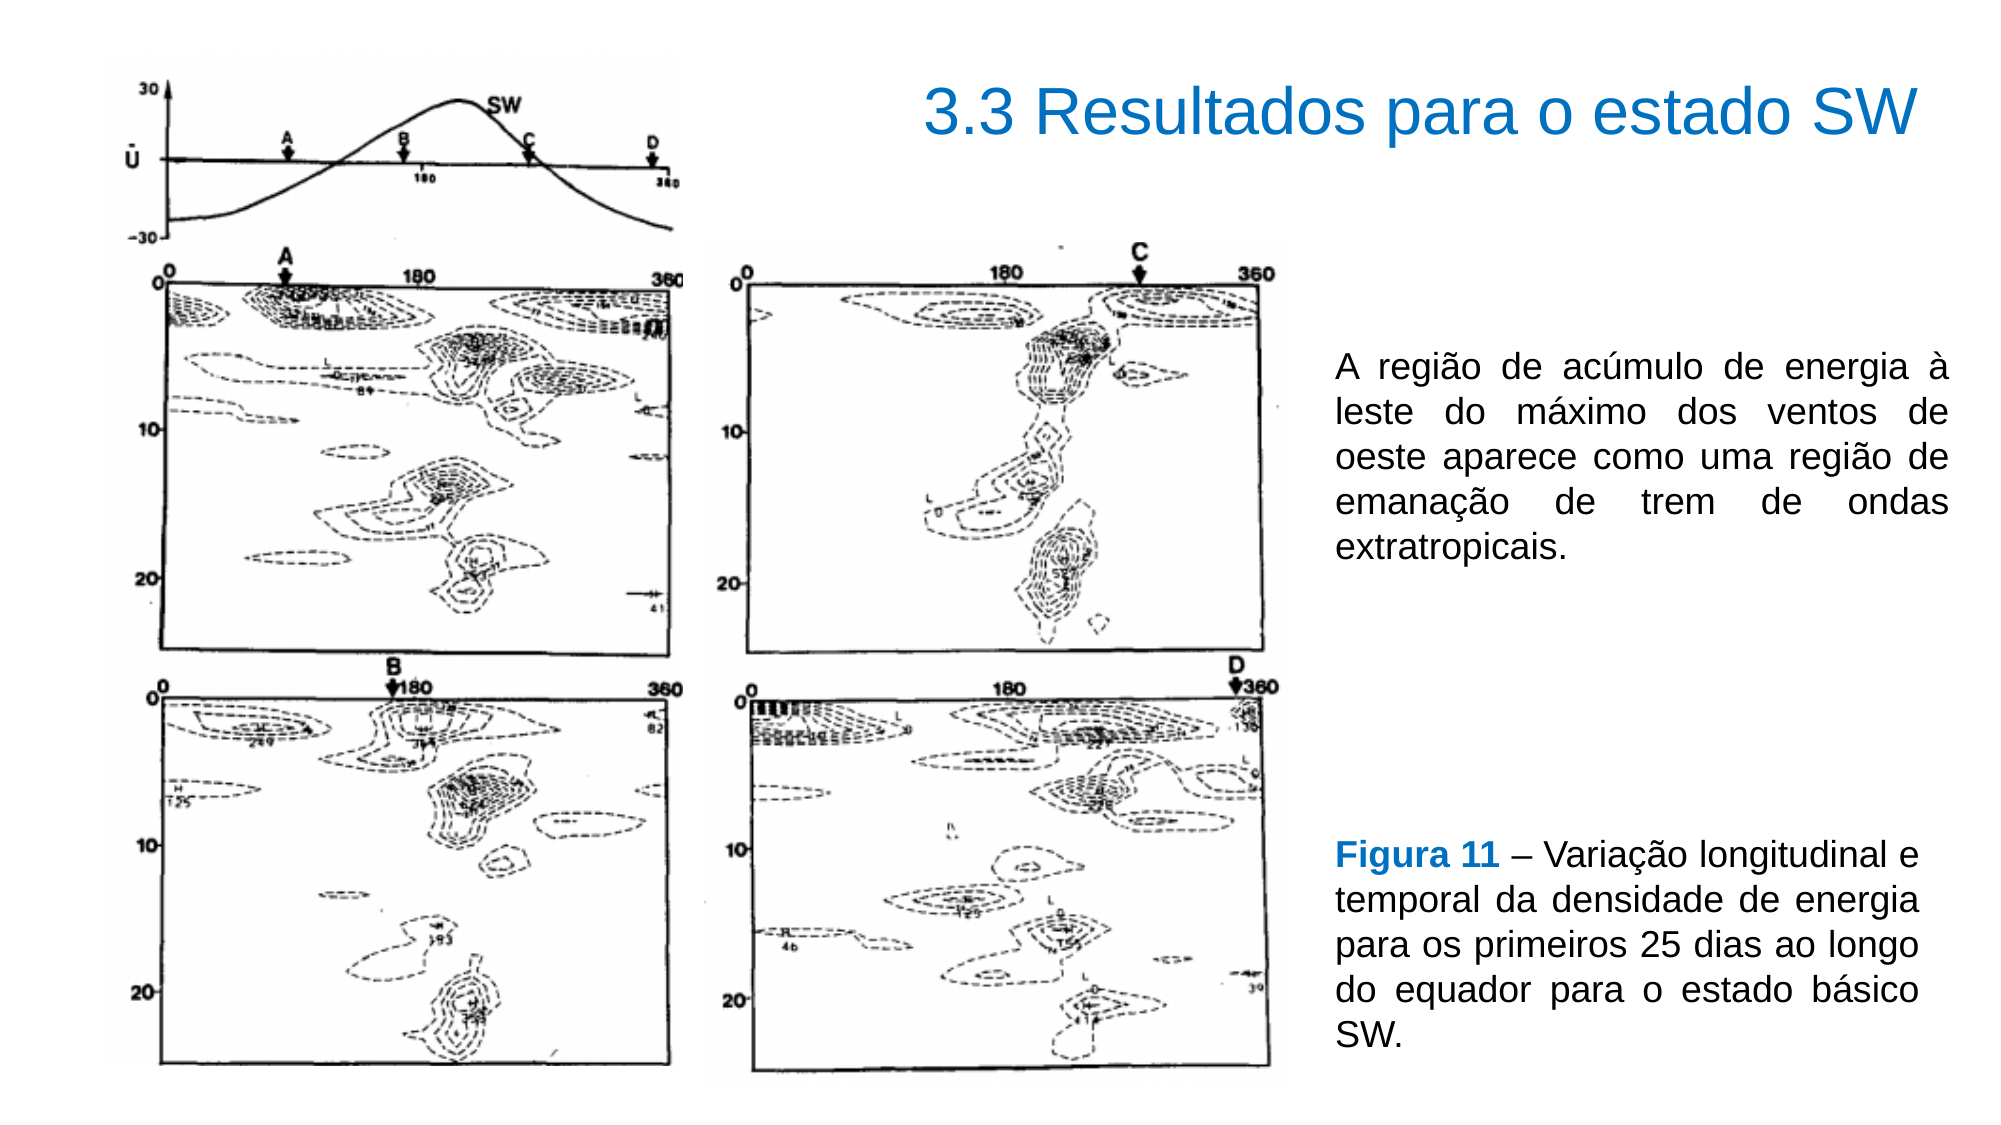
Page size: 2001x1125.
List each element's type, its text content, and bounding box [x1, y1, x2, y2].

picture [109, 53, 683, 1066]
text_box A região de acúmulo de energia à leste do máximo dos ventos de oeste aparece como uma região de emanação de trem de ondas extratropicais. [1320, 334, 1965, 575]
picture [704, 242, 1289, 1084]
text_box Figura 11 – Variação longitudinal e temporal da densidade de energia para os primeiros 25 dias ao longo do equador para o estado básico SW. [1320, 823, 1935, 1063]
text_box 3.3 Resultados para o estado SW [209, 4, 1935, 222]
